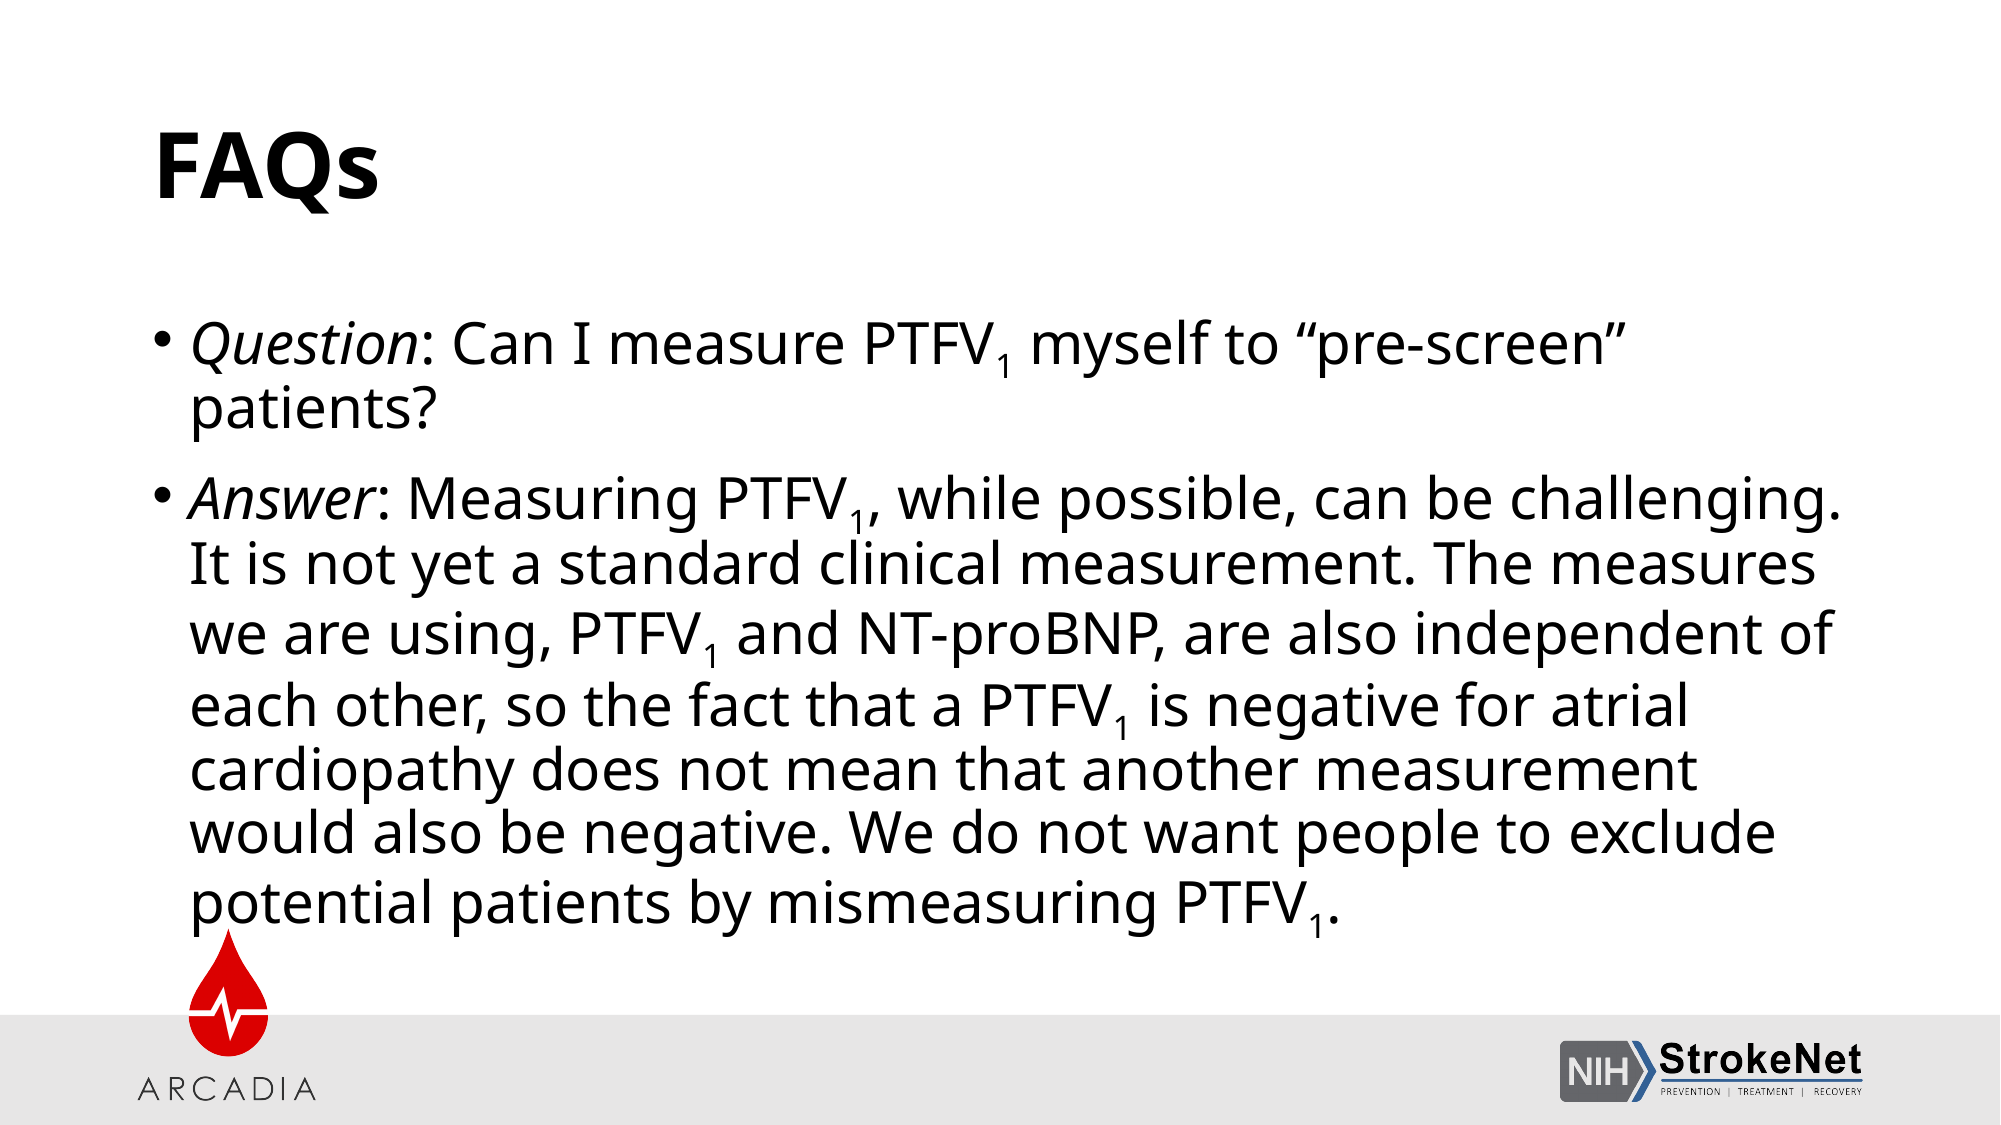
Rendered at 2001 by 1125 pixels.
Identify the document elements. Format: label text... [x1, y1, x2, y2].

picture [137, 928, 316, 1101]
list Question: Can I measure PTFV1 myself to “pre-screen” patients? Answer: Measuring PTFV1, while possible, can be challenging. It is not yet a standard clinical measurement. The measures we are using, PTFV1 and NT-proBNP, are also independent of each other, so the fact that a PTFV1 is negative for atrial cardiopathy does not mean that another measurement would also be negative. We do not want people to exclude potential patients by mismeasuring PTFV1. [137, 299, 1863, 920]
picture [1560, 1037, 1863, 1102]
title FAQs [137, 59, 1863, 278]
